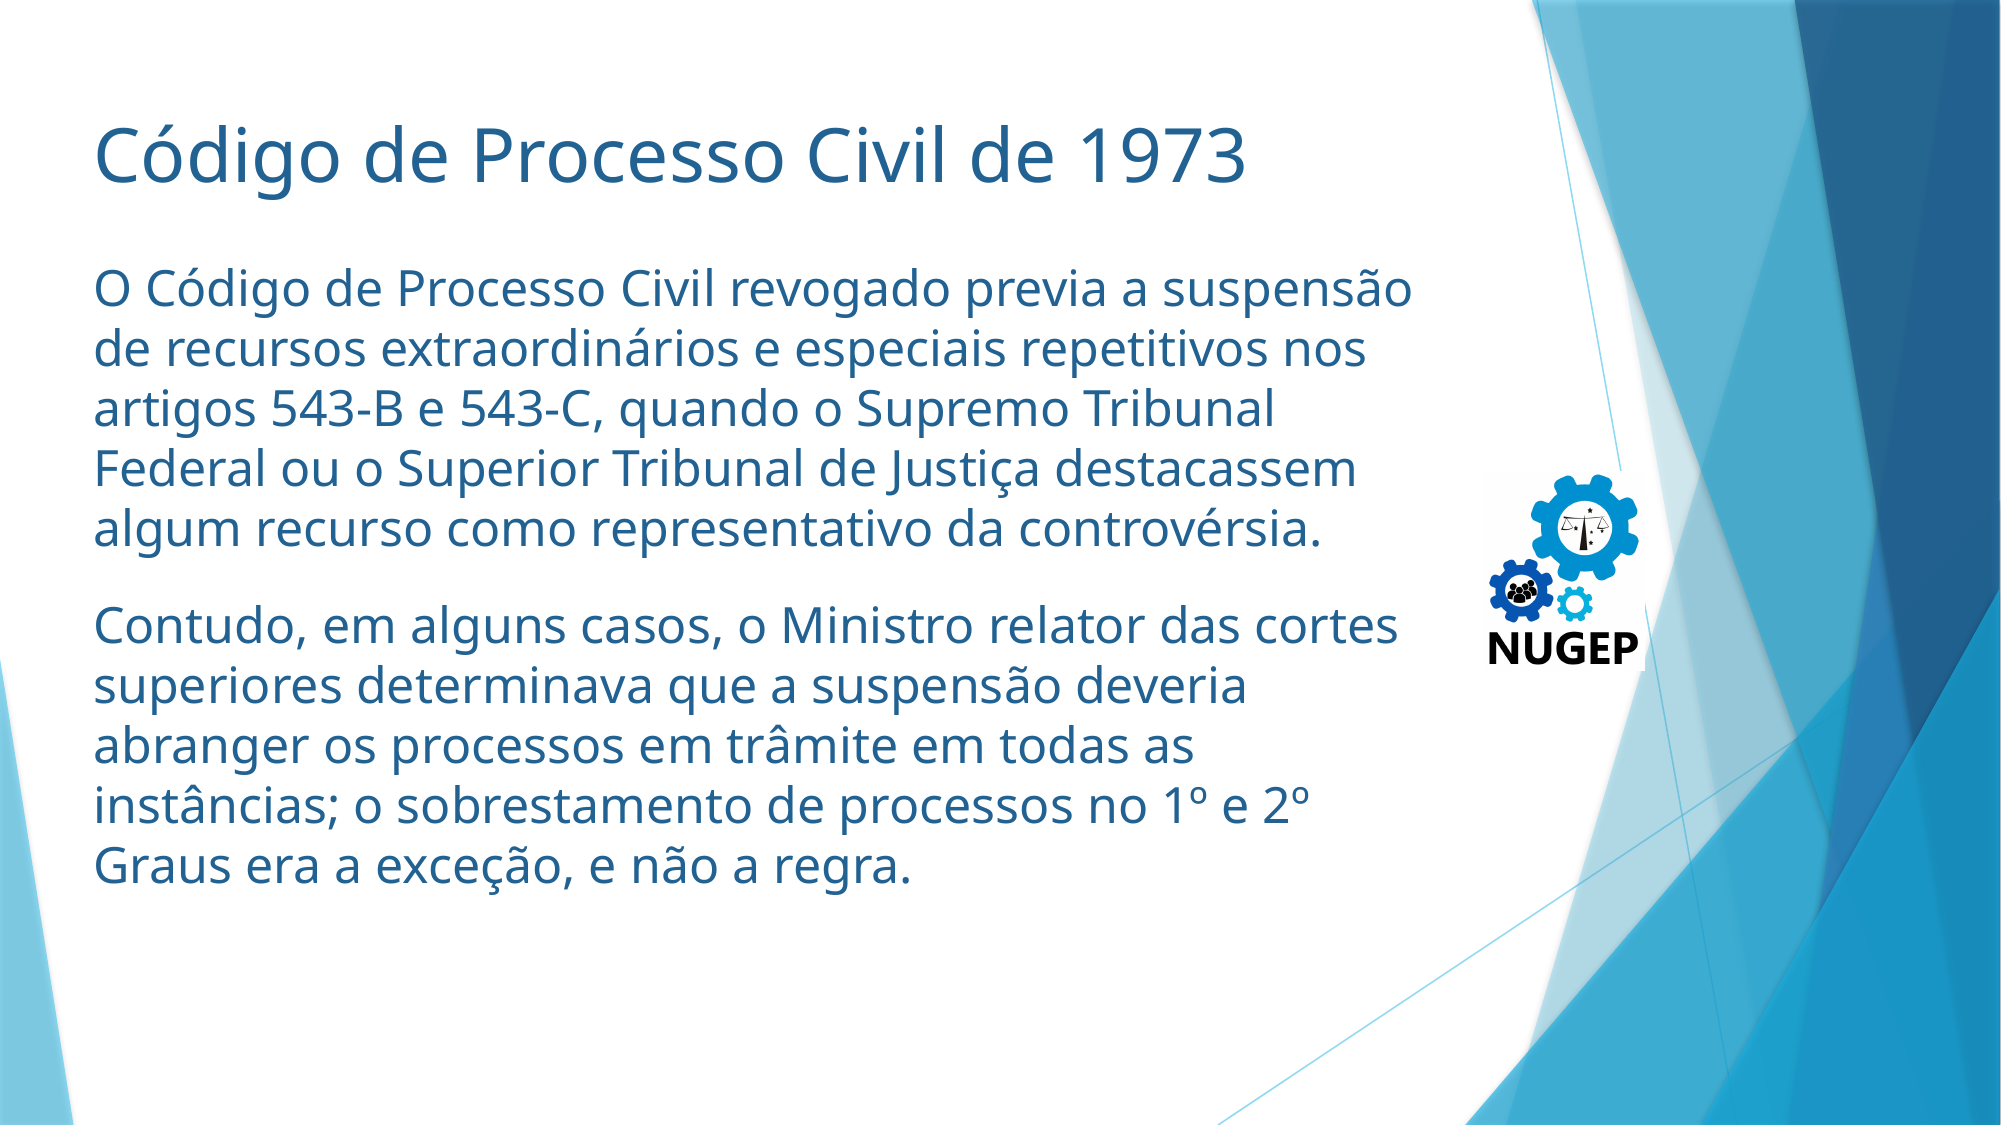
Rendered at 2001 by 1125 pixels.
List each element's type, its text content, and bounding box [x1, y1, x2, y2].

text_box O Código de Processo Civil revogado previa a suspensão de recursos extraordinários e especiais repetitivos nos artigos 543-B e 543-C, quando o Supremo Tribunal Federal ou o Superior Tribunal de Justiça destacassem algum recurso como representativo da controvérsia. Contudo, em alguns casos, o Ministro relator das cortes superiores determinava que a suspensão deveria abranger os processos em trâmite em todas as instâncias; o sobrestamento de processos no 1º e 2º Graus era a exceção, e não a regra. [78, 248, 1467, 1087]
picture [1484, 470, 1646, 671]
title Código de Processo Civil de 1973 [78, 99, 1522, 317]
